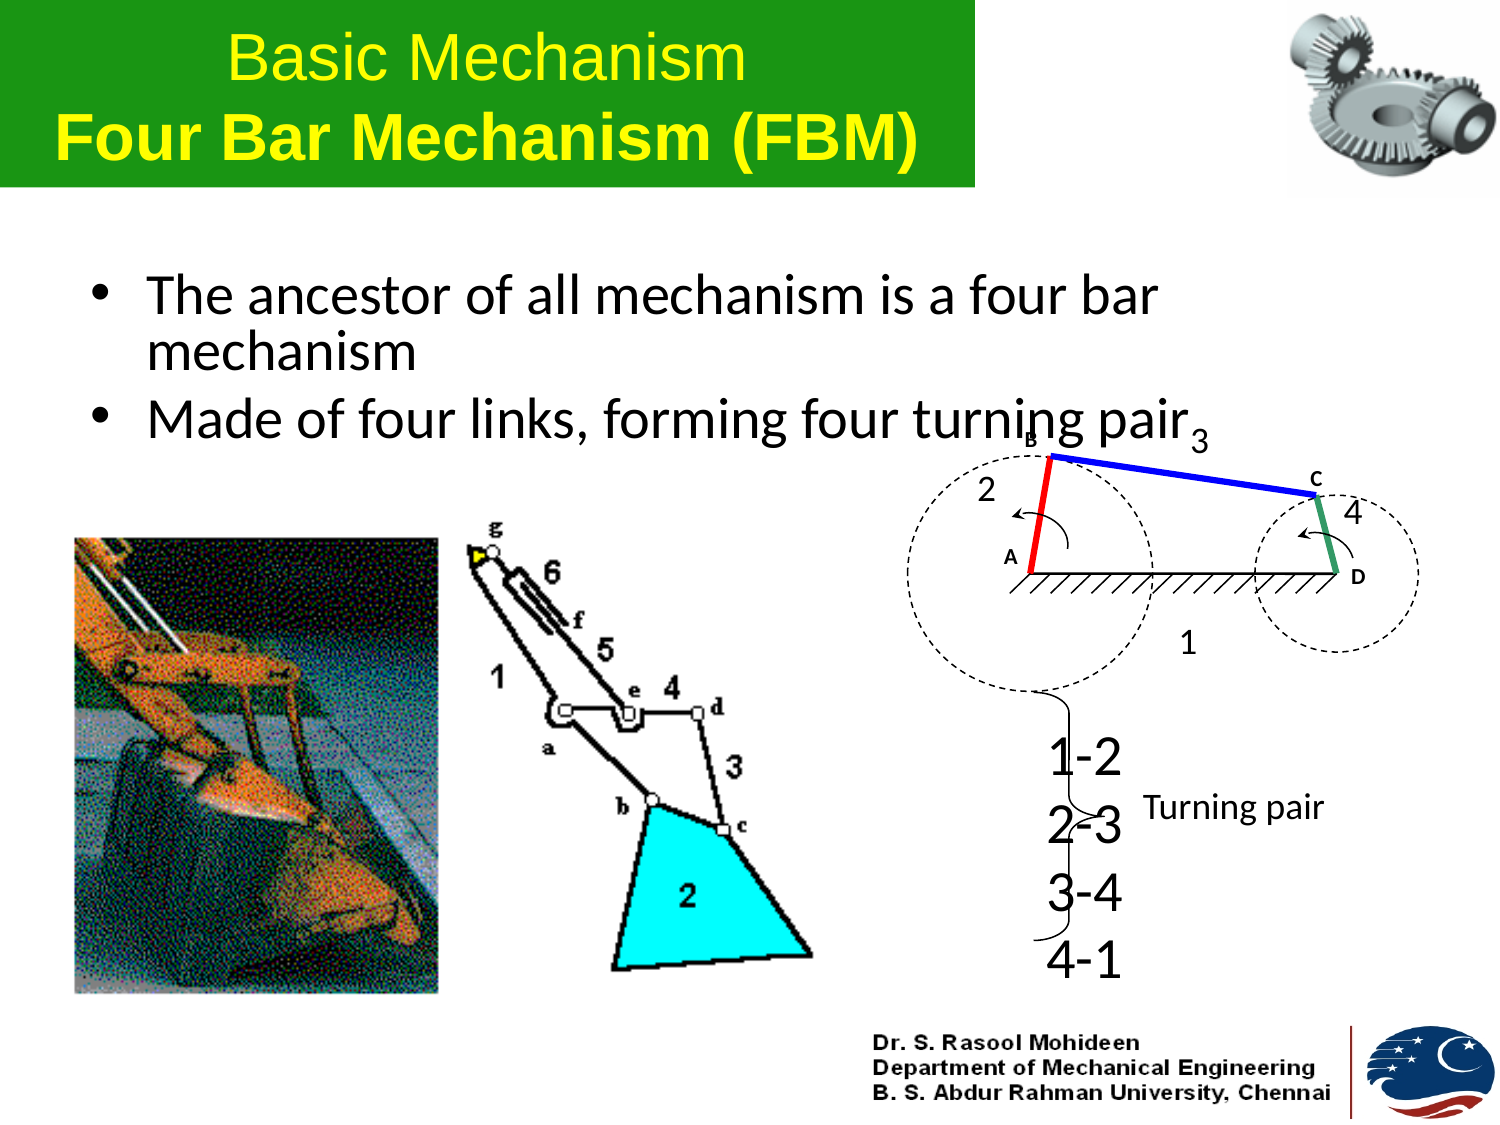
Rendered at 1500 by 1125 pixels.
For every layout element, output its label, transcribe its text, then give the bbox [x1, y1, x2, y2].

list The ancestor of all mechanism is a four bar mechanism Made of four links, forming four turning pair 1-2 2-3 3-4 4-1 [75, 262, 1425, 501]
picture [52, 503, 829, 1012]
text_box [1033, 700, 1105, 941]
picture [1287, 0, 1500, 198]
title Basic Mechanism Four Bar Mechanism (FBM) [0, 0, 975, 188]
text_box Turning pair [1128, 774, 1471, 835]
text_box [744, 396, 1500, 692]
list The ancestor of all mechanism is a four bar mechanism Made of four links, forming four turning pair 1-2 2-3 3-4 4-1 [832, 700, 1425, 1005]
picture [862, 1024, 1500, 1125]
